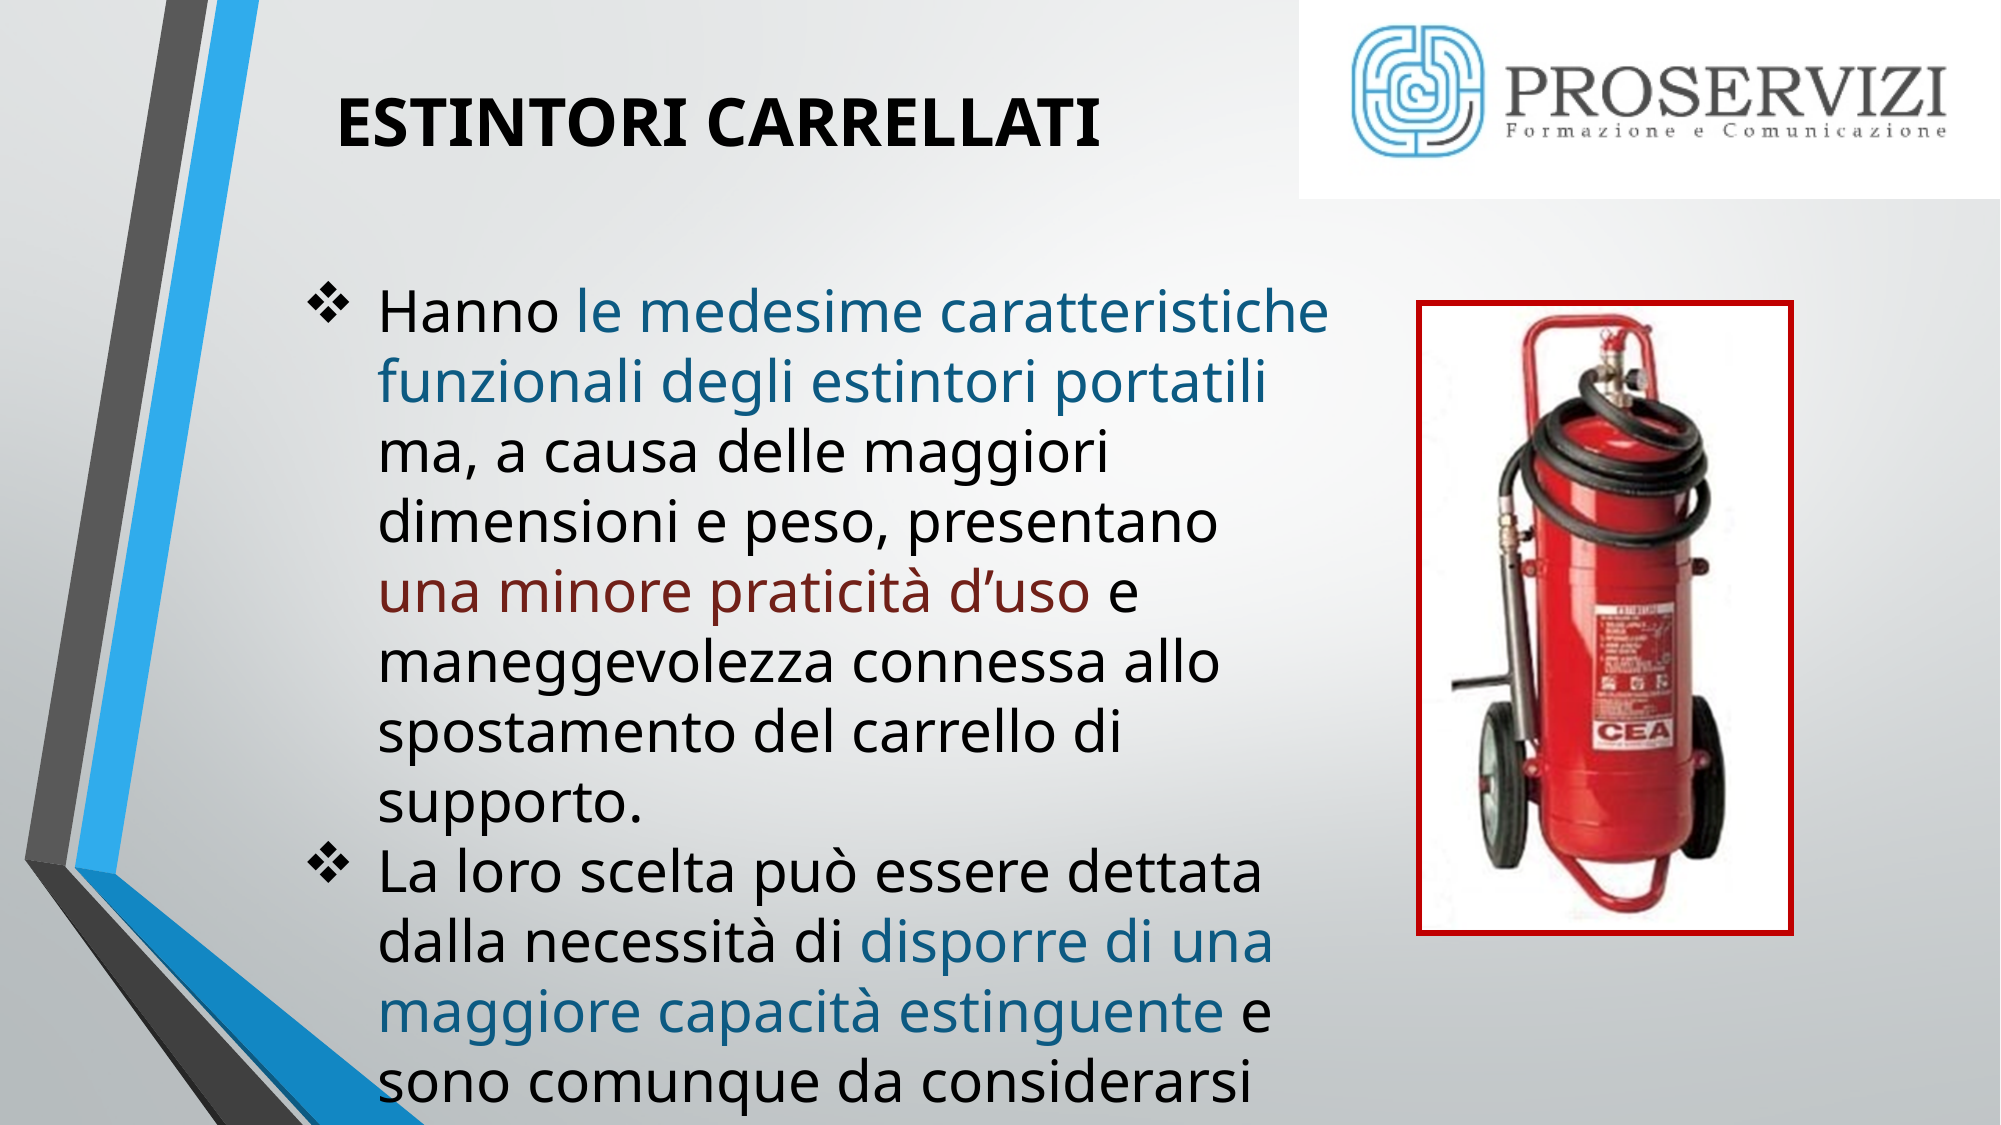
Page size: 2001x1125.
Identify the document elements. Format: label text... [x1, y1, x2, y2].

picture [1416, 299, 1794, 936]
text_box ESTINTORI CARRELLATI [320, 72, 1269, 168]
picture [1299, 0, 2000, 199]
text_box Hanno le medesime caratteristiche funzionali degli estintori portatili ma, a causa delle maggiori dimensioni e peso, presentano una minore praticità d’uso e maneggevolezza connessa allo spostamento del carrello di supporto. La loro scelta può essere dettata dalla necessità di disporre di una maggiore capacità estinguente e sono comunque da considerarsi integrativi di quelli portatili. [287, 266, 1353, 1125]
